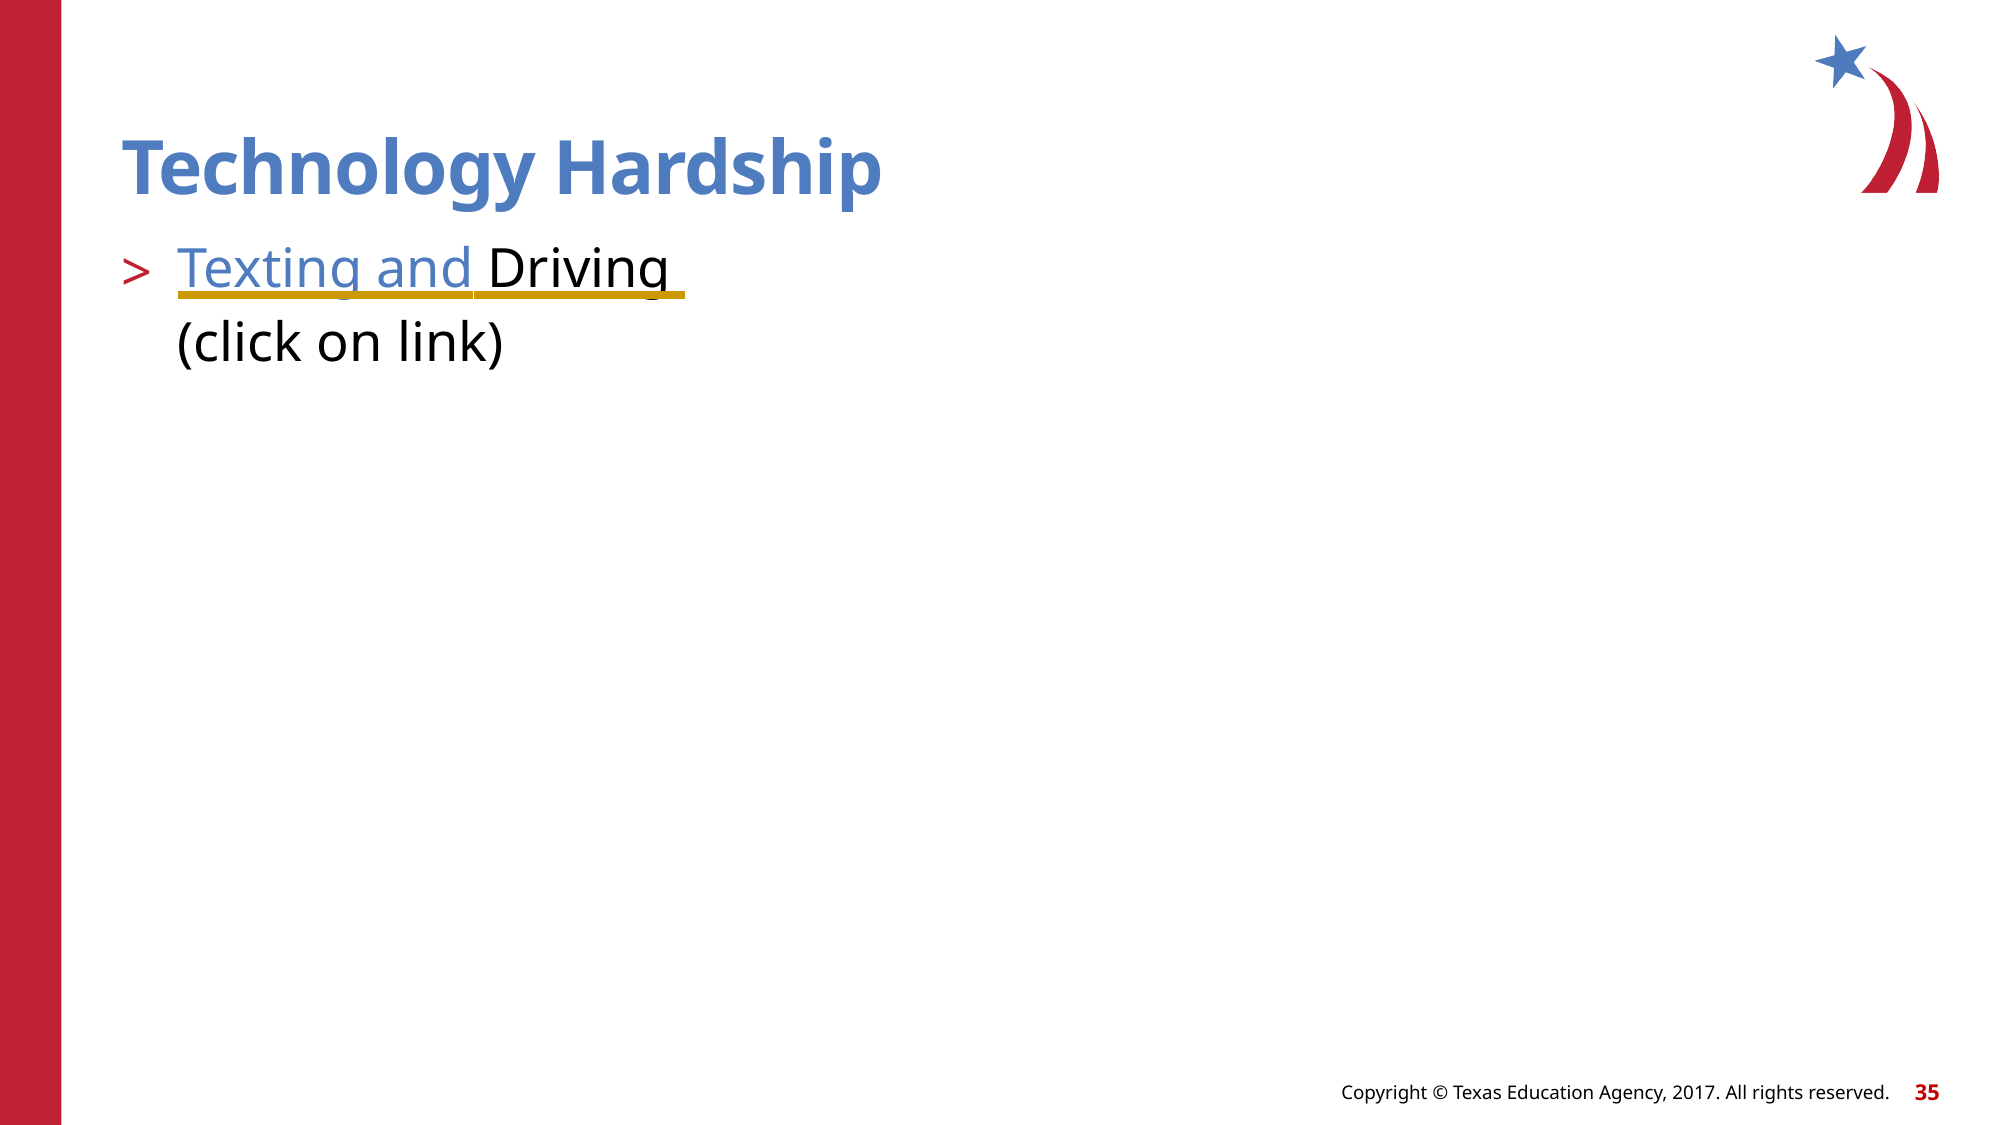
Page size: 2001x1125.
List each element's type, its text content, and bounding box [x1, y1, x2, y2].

title Technology Hardship [121, 66, 1772, 211]
list Texting and Driving (click on link) [121, 233, 1884, 1010]
picture [1814, 34, 1939, 193]
